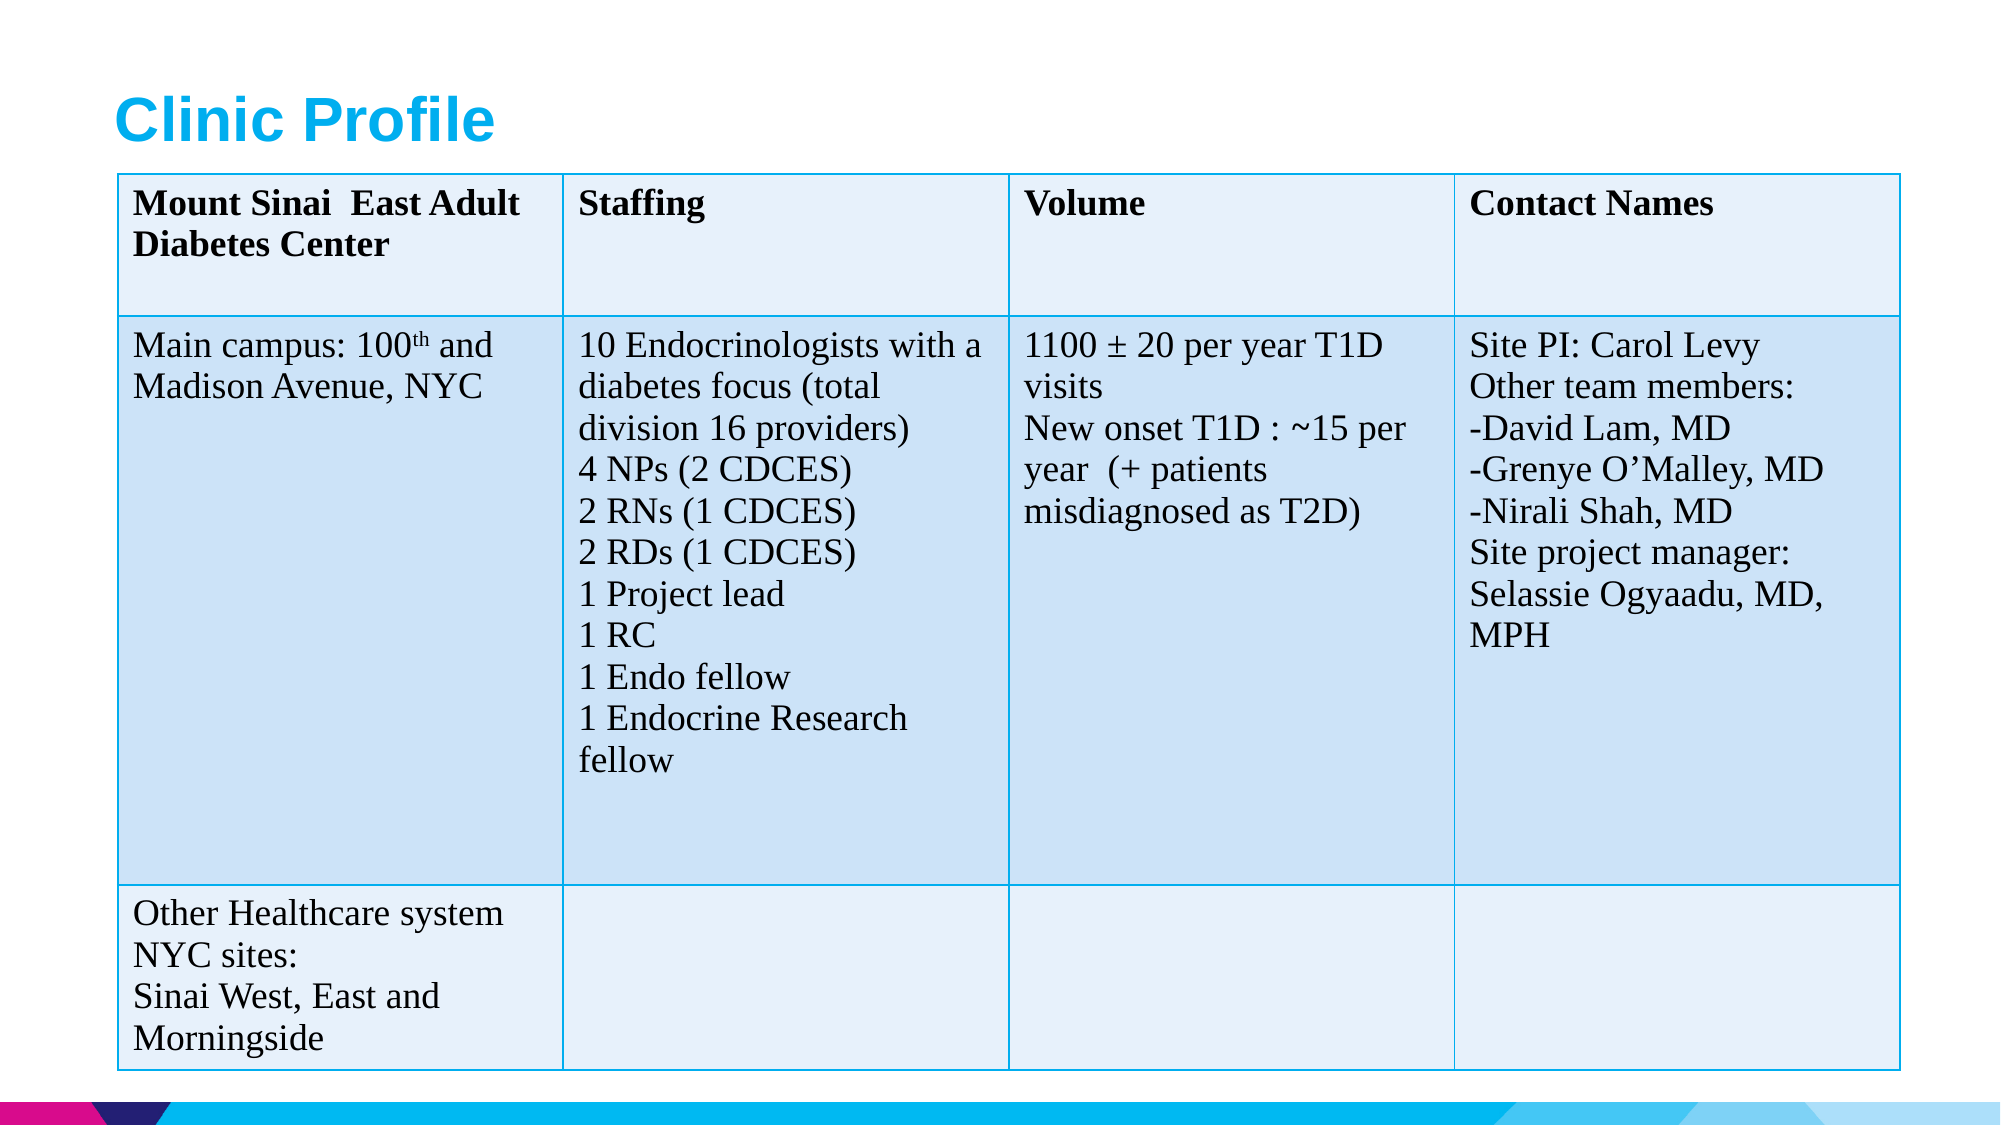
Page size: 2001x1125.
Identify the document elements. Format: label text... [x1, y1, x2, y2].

table_cell Other Healthcare system NYC sites: Sinai West, East and Morningside [119, 886, 562, 1069]
title Clinic Profile [99, 71, 1900, 175]
table_cell [1455, 886, 1899, 1069]
table_cell Main campus: 100th and Madison Avenue, NYC [119, 317, 562, 884]
picture [0, 1102, 169, 1125]
table_header Volume [1010, 175, 1454, 315]
picture [1496, 1102, 2001, 1125]
table_header Mount Sinai East Adult Diabetes Center [119, 175, 562, 315]
table_cell [564, 886, 1008, 1069]
table_header Contact Names [1455, 175, 1899, 315]
table_header Staffing [564, 175, 1008, 315]
table_cell [1010, 886, 1454, 1069]
table_cell Site PI: Carol Levy Other team members: -David Lam, MD -Grenye O’Malley, MD -Nirali Shah, MD Site project manager: Selassie Ogyaadu, MD, MPH [1455, 317, 1899, 884]
table_cell 10 Endocrinologists with a diabetes focus (total division 16 providers) 4 NPs (2 CDCES) 2 RNs (1 CDCES) 2 RDs (1 CDCES) 1 Project lead 1 RC 1 Endo fellow 1 Endocrine Research fellow [564, 317, 1008, 884]
table_cell 1100 ± 20 per year T1D visits New onset T1D : ⁓15 per year (+ patients misdiagnosed as T2D) [1010, 317, 1454, 884]
